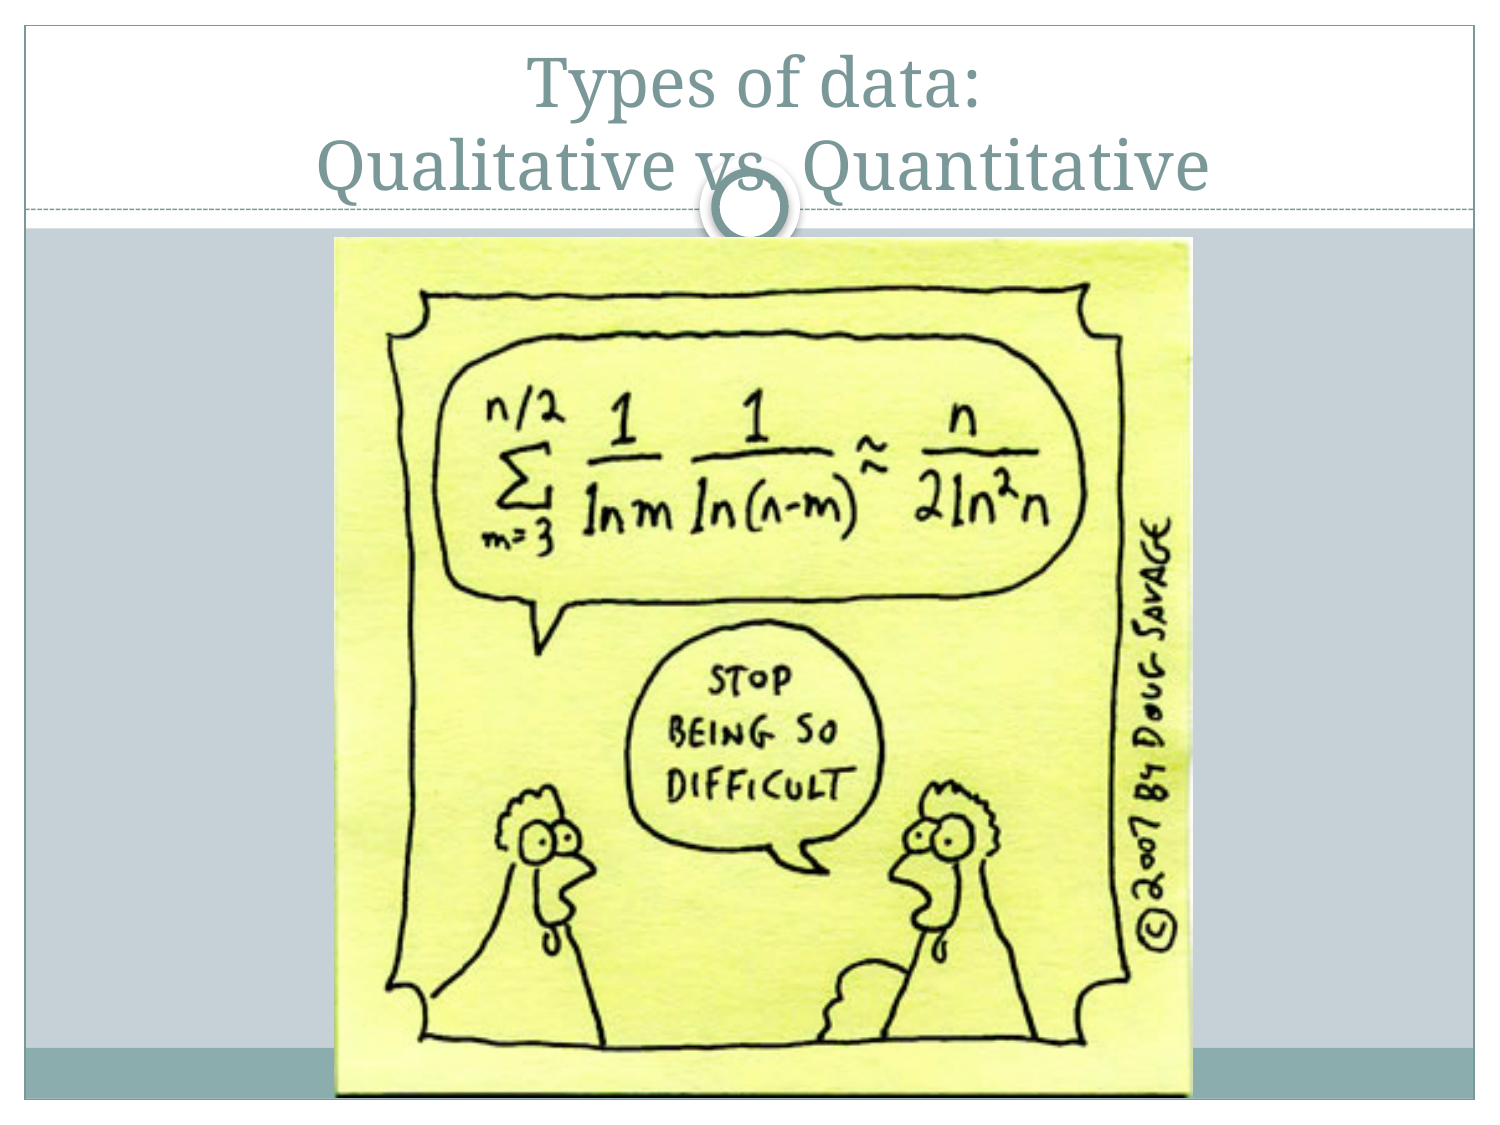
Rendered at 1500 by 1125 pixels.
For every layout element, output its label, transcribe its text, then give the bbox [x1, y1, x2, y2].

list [334, 237, 1194, 1099]
title Types of data: Qualitative vs. Quantitative [27, 30, 1500, 212]
